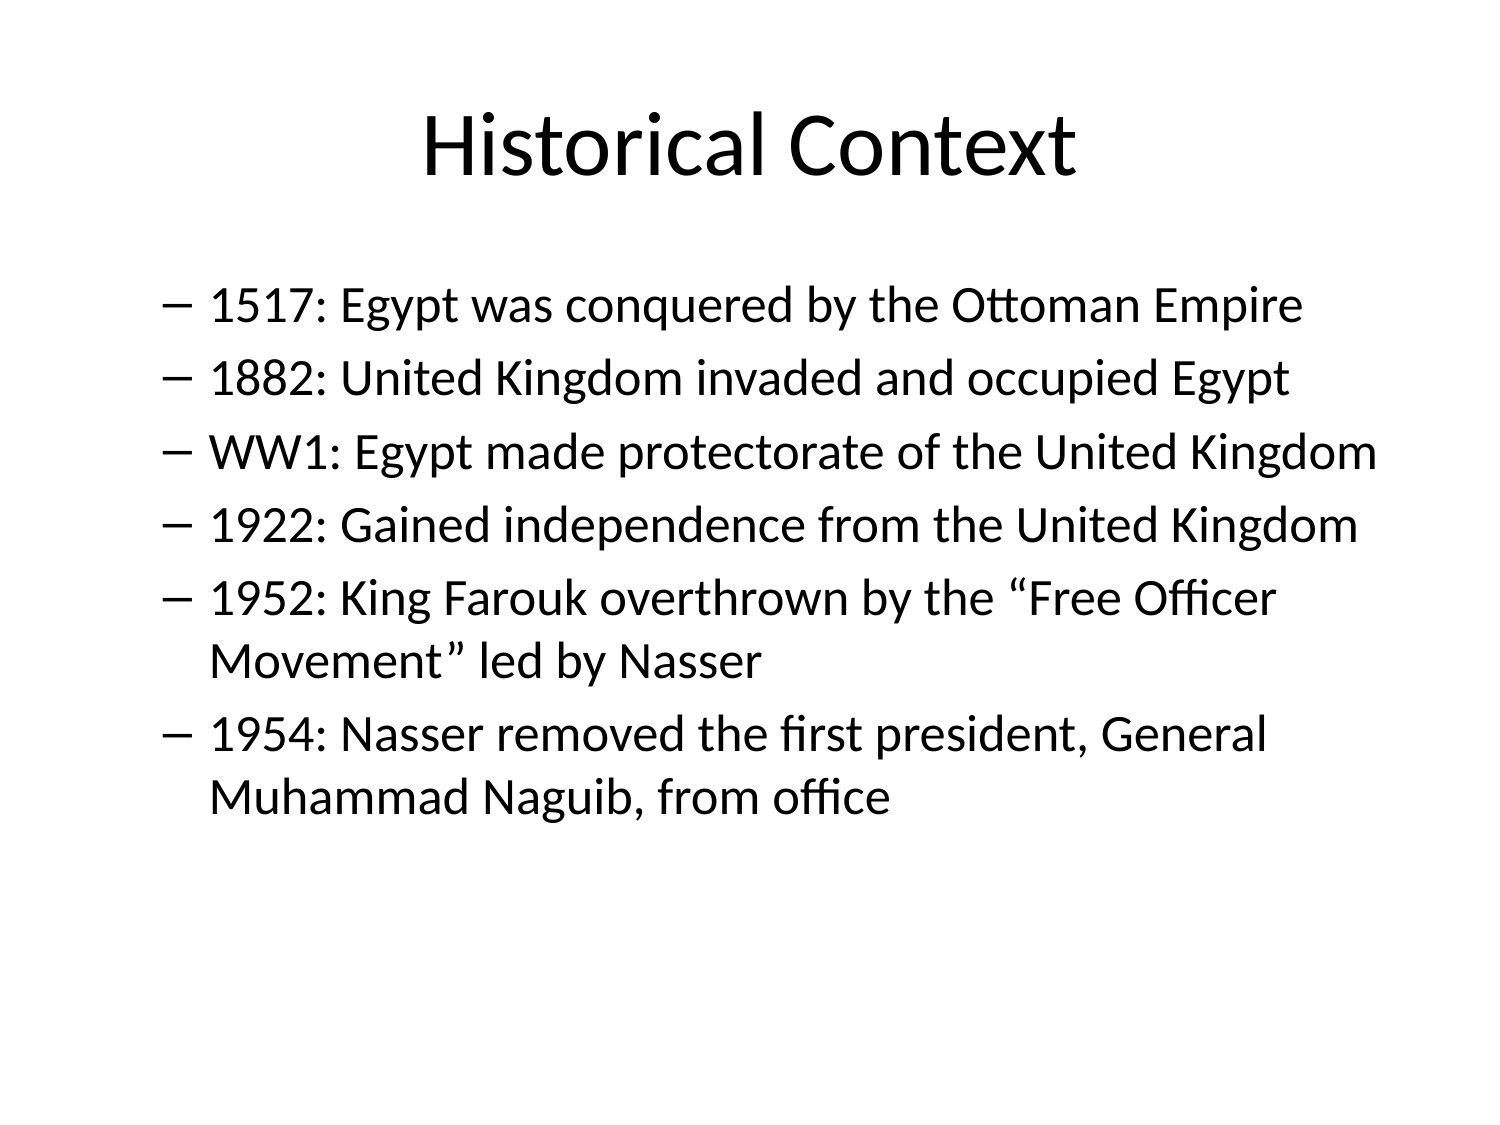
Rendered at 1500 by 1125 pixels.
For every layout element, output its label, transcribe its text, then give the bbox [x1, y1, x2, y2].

list 1517: Egypt was conquered by the Ottoman Empire 1882: United Kingdom invaded and occupied Egypt WW1: Egypt made protectorate of the United Kingdom 1922: Gained independence from the United Kingdom 1952: King Farouk overthrown by the “Free Officer Movement” led by Nasser 1954: Nasser removed the first president, General Muhammad Naguib, from office [75, 262, 1425, 1005]
title Historical Context [75, 45, 1425, 233]
